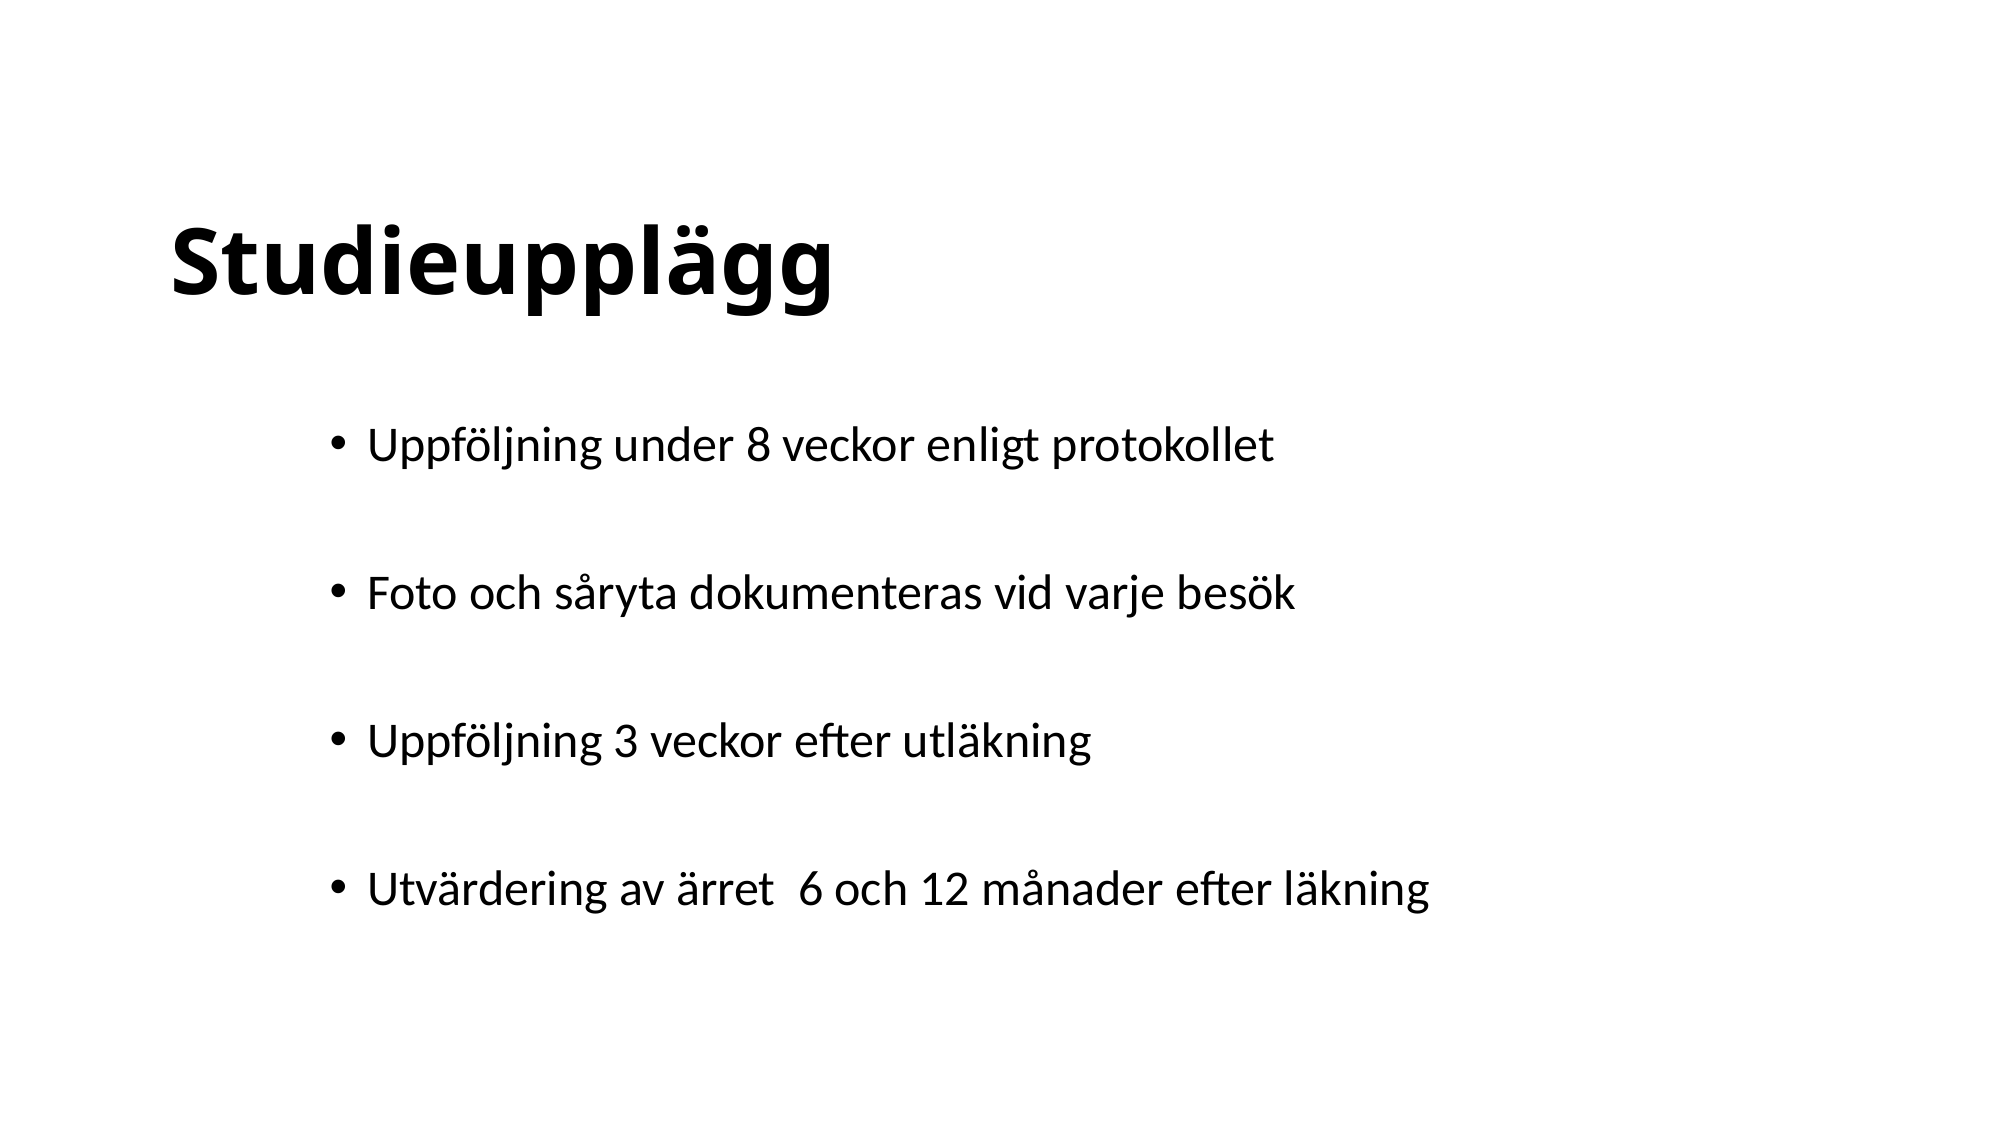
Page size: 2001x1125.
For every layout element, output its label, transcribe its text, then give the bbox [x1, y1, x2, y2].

title Studieupplägg [155, 155, 1881, 374]
list Uppföljning under 8 veckor enligt protokollet Foto och såryta dokumenteras vid varje besök Uppföljning 3 veckor efter utläkning Utvärdering av ärret 6 och 12 månader efter läkning [239, 411, 1965, 1125]
